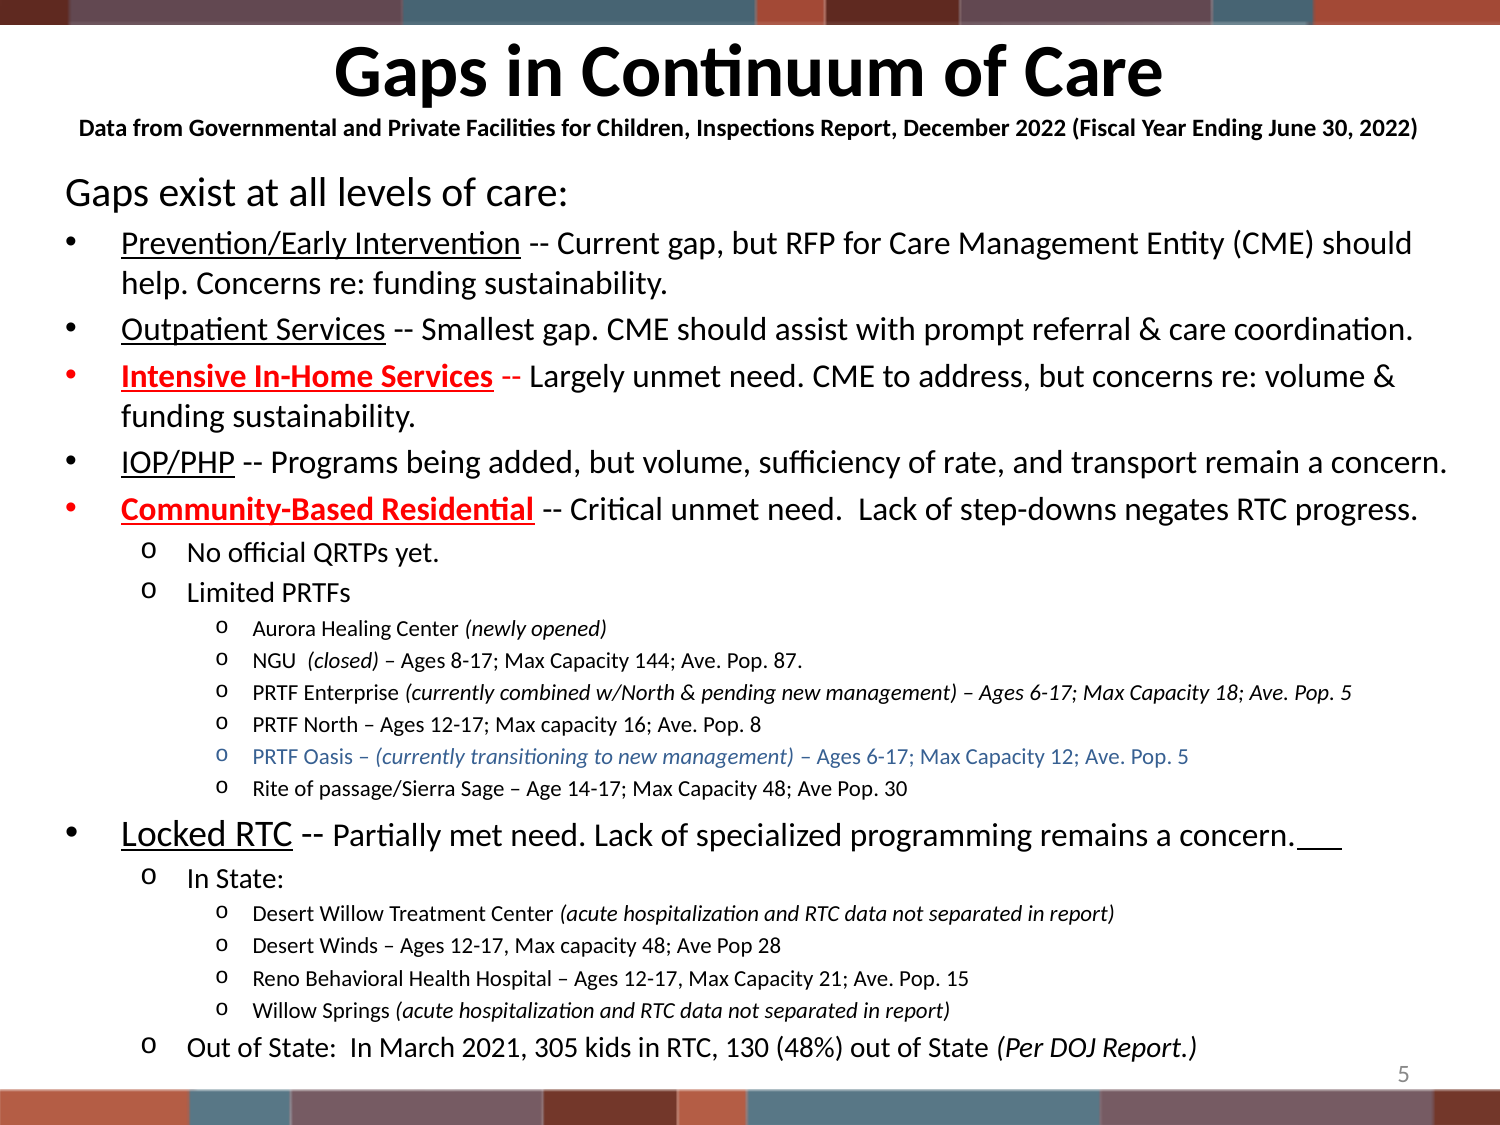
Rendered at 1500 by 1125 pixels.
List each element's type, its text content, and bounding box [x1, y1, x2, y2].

picture [0, 0, 1500, 26]
picture [0, 1089, 1500, 1125]
list Gaps exist at all levels of care: Prevention/Early Intervention -- Current gap, but RFP for Care Management Entity (CME) should help. Concerns re: funding sustainability. Outpatient Services -- Smallest gap. CME should assist with prompt referral & care coordination. Intensive In-Home Services -- Largely unmet need. CME to address, but concerns re: volume & funding sustainability. IOP/PHP -- Programs being added, but volume, sufficiency of rate, and transport remain a concern. Community-Based Residential -- Critical unmet need. Lack of step-downs negates RTC progress. No official QRTPs yet. Limited PRTFs Aurora Healing Center (newly opened) NGU (closed) – Ages 8-17; Max Capacity 144; Ave. Pop. 87. PRTF Enterprise (currently combined w/North & pending new management) – Ages 6-17; Max Capacity 18; Ave. Pop. 5 PRTF North – Ages 12-17; Max capacity 16; Ave. Pop. 8 PRTF Oasis – (currently transitioning to new management) – Ages 6-17; Max Capacity 12; Ave. Pop. 5 Rite of passage/Sierra Sage – Age 14-17; Max Capacity 48; Ave Pop. 30 Locked RTC -- Partially met need. Lack of specialized programming remains a concern. In State: Desert Willow Treatment Center (acute hospitalization and RTC data not separated in report) Desert Winds – Ages 12-17, Max capacity 48; Ave Pop 28 Reno Behavioral Health Hospital – Ages 12-17, Max Capacity 21; Ave. Pop. 15 Willow Springs (acute hospitalization and RTC data not separated in report) Out of State: In March 2021, 305 kids in RTC, 130 (48%) out of State (Per DOJ Report.) [50, 156, 1500, 1088]
title Gaps in Continuum of Care Data from Governmental and Private Facilities for Children, Inspections Report, December 2022 (Fiscal Year Ending June 30, 2022) [24, 33, 1475, 150]
